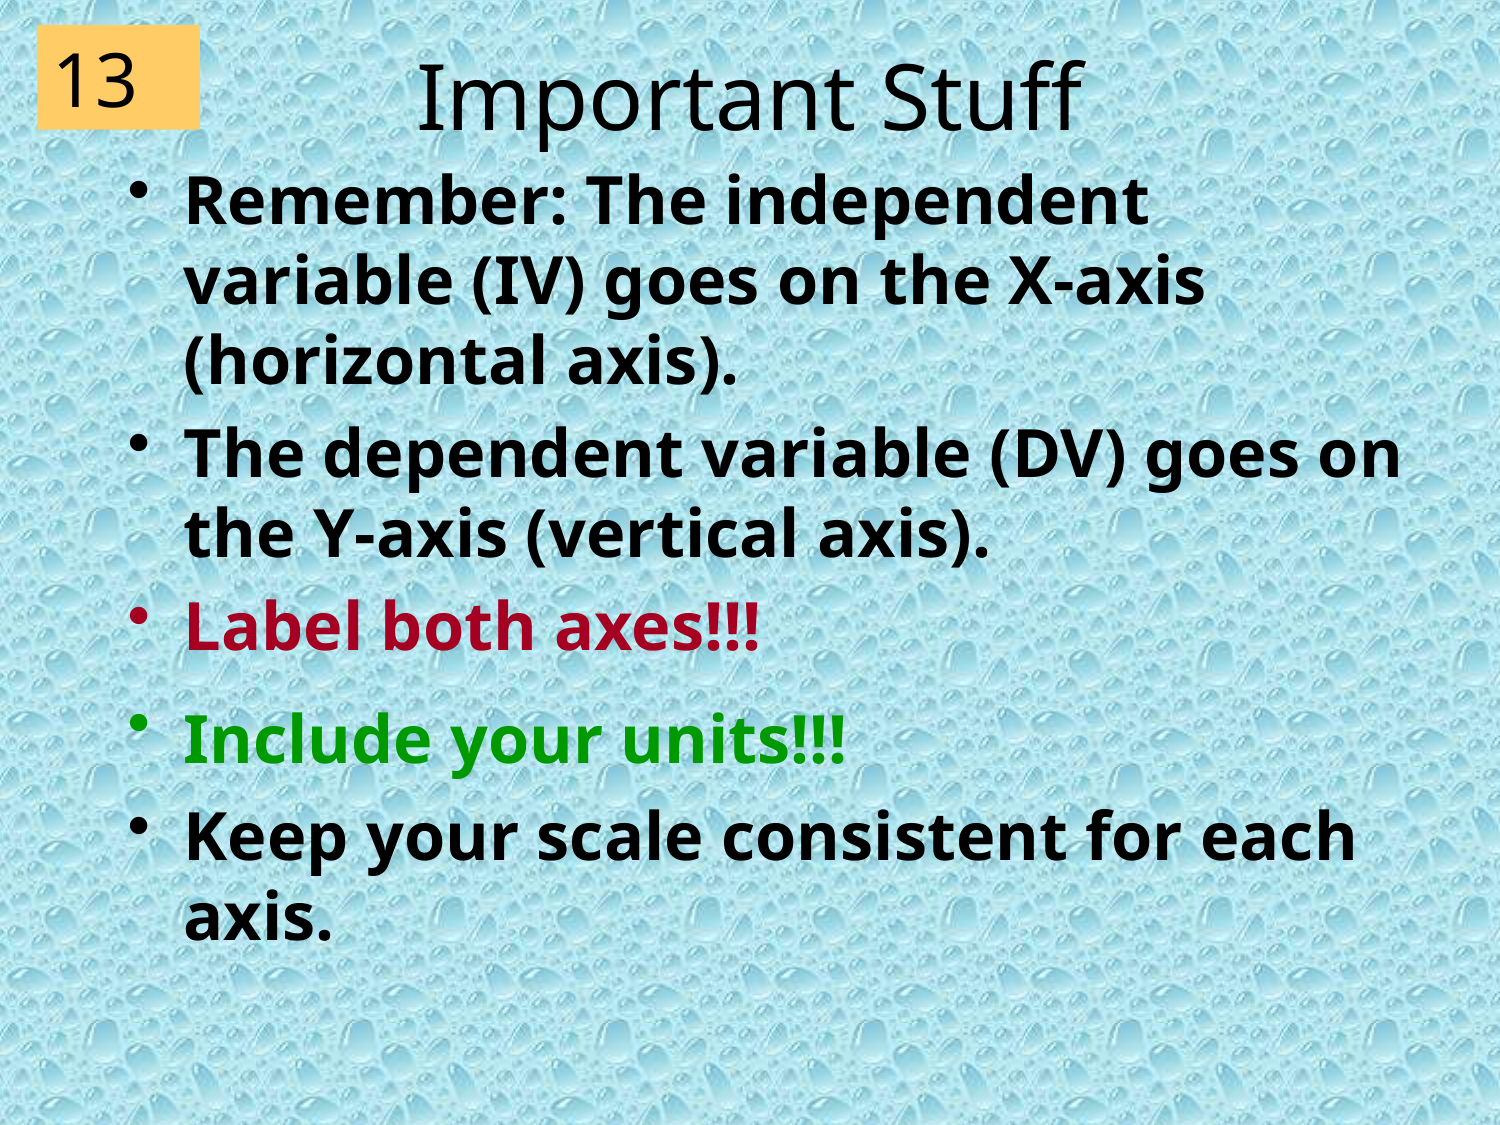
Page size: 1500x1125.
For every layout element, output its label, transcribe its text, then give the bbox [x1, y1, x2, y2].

list Remember: The independent variable (IV) goes on the X-axis (horizontal axis). The dependent variable (DV) goes on the Y-axis (vertical axis). Label both axes!!! Include your units!!! Keep your scale consistent for each axis. [112, 149, 1425, 1000]
title Important Stuff [112, 0, 1388, 149]
text_box 13 [37, 24, 200, 130]
picture [0, 0, 1500, 1125]
